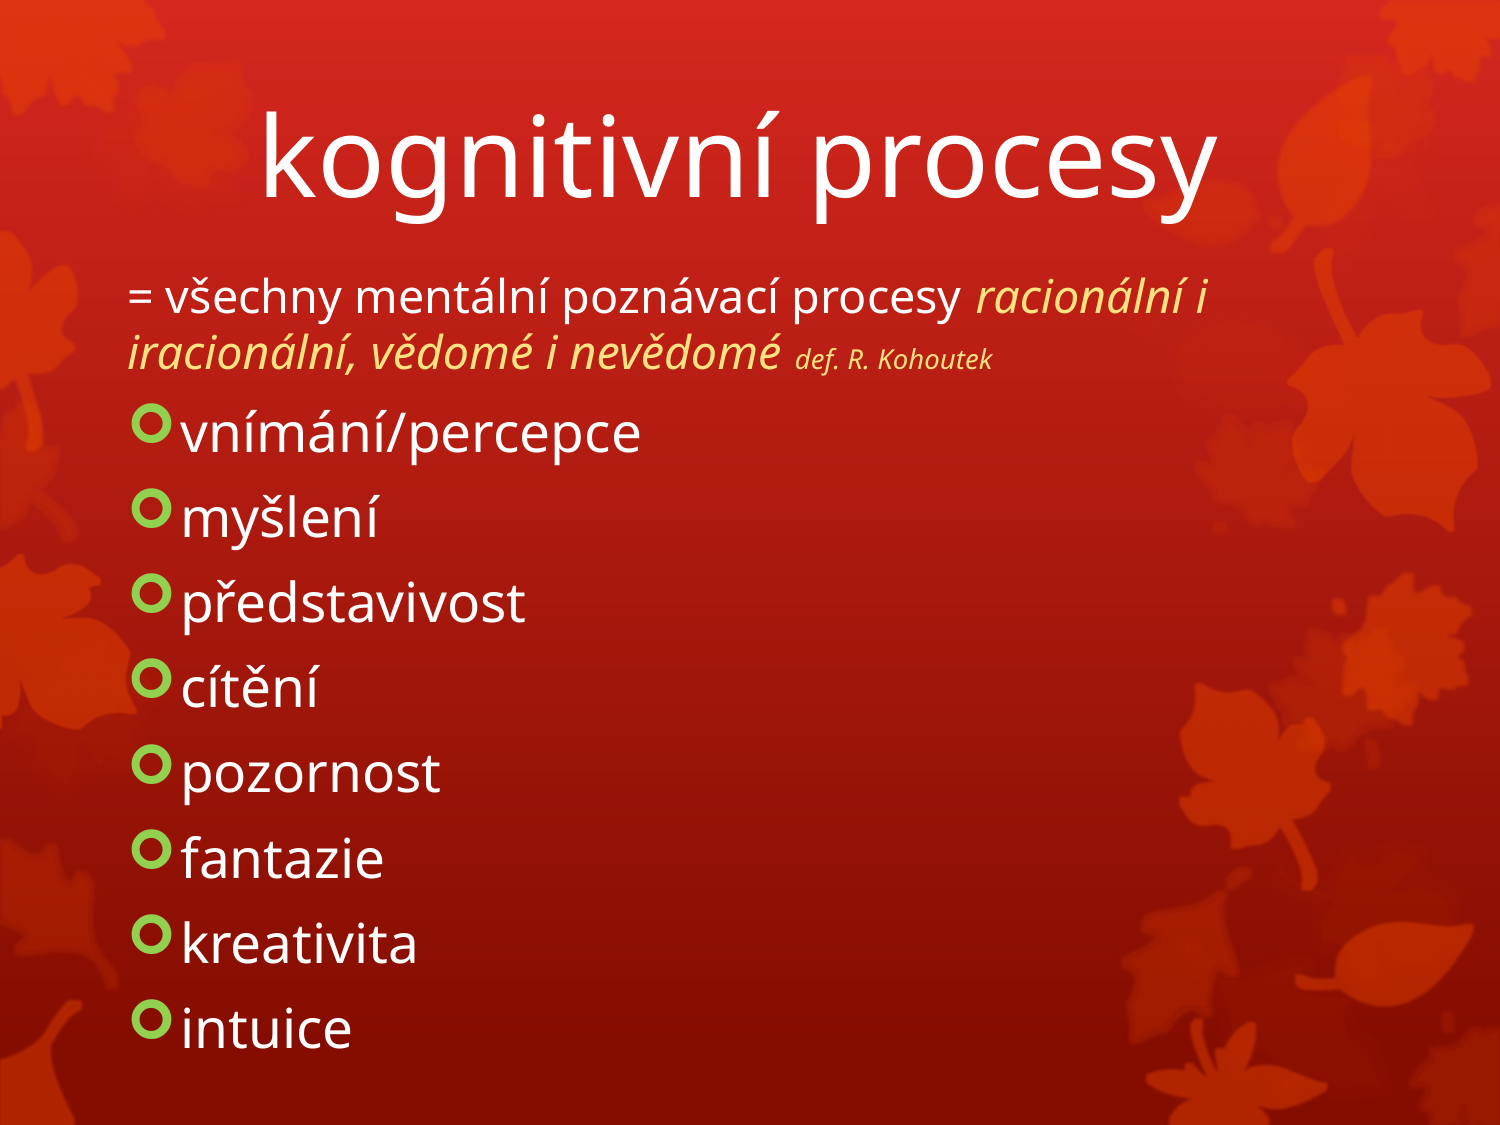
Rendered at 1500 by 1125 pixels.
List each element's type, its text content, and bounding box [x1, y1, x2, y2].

title kognitivní procesy [41, 42, 1436, 263]
list = všechny mentální poznávací procesy racionální i iracionální, vědomé i nevědomé def. R. Kohoutek vnímání/percepce myšlení představivost cítění pozornost fantazie kreativita intuice [112, 255, 1412, 1071]
